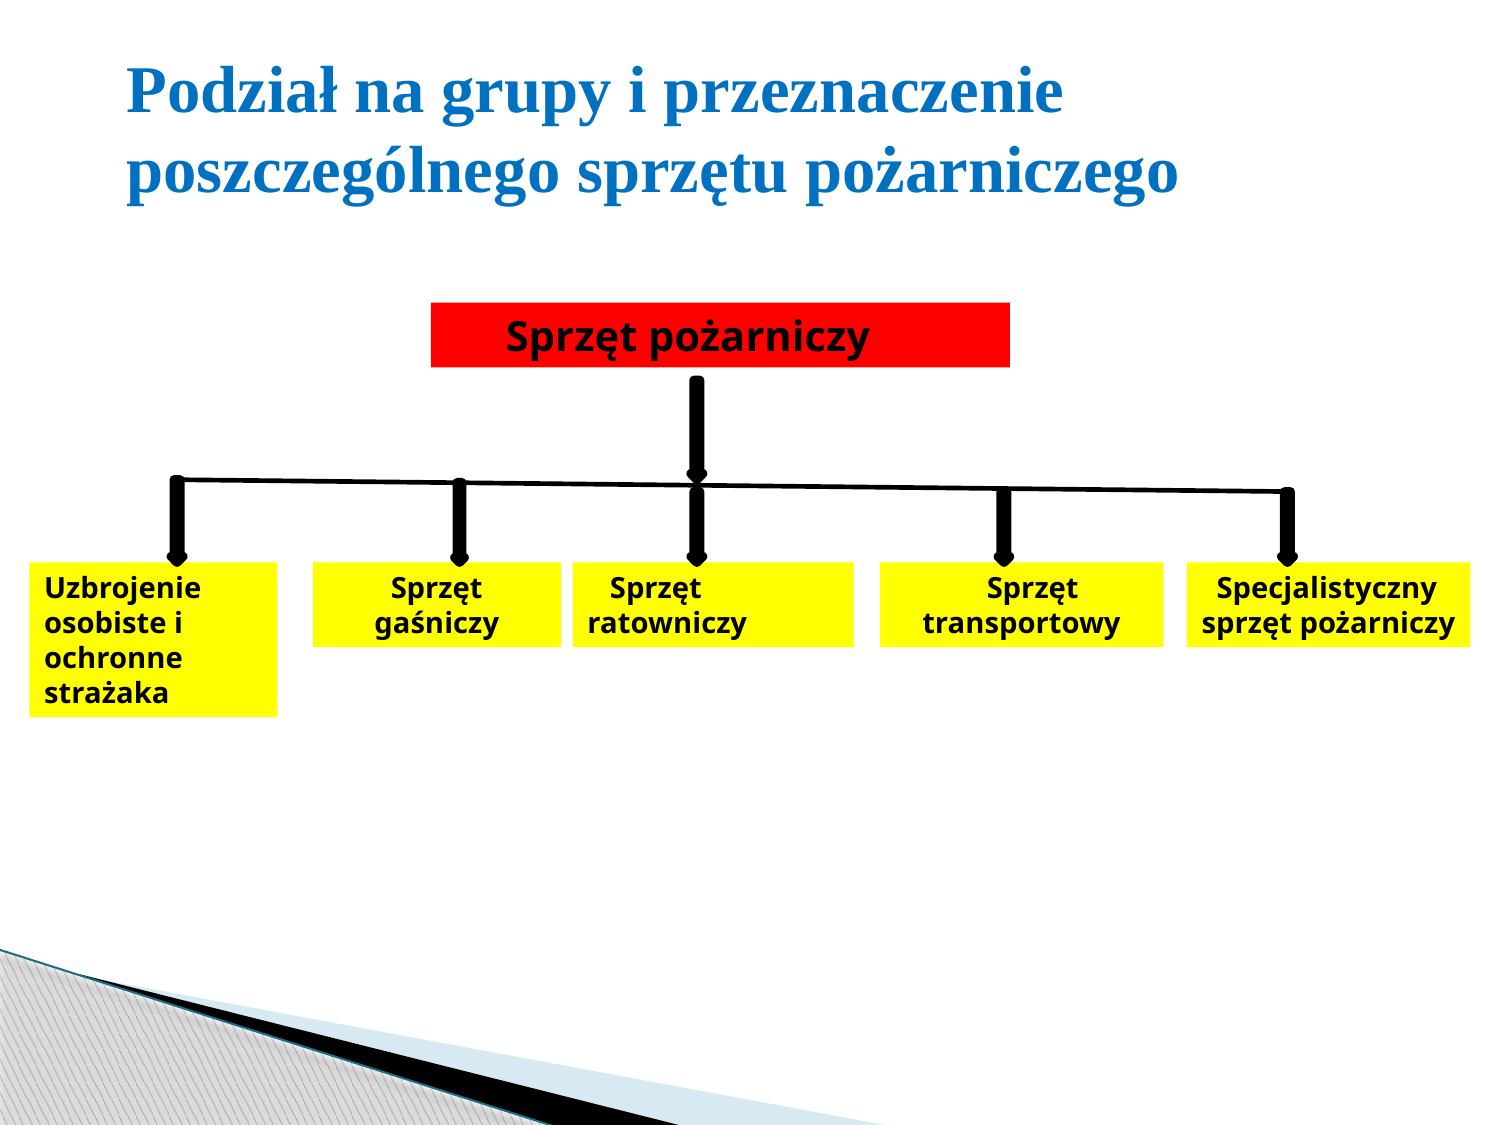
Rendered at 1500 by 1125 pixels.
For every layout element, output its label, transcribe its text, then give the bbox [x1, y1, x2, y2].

text_box [450, 504, 469, 567]
text_box [993, 504, 1015, 568]
text_box Specjalistyczny sprzęt pożarniczy [1186, 562, 1471, 648]
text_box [170, 479, 1294, 492]
text_box Sprzęt ratowniczy [572, 562, 854, 648]
text_box Sprzęt pożarniczy [430, 302, 1010, 368]
text_box Sprzęt gaśniczy [312, 562, 561, 648]
text_box [169, 475, 185, 480]
text_box [686, 375, 708, 479]
text_box [1277, 501, 1298, 568]
text_box Uzbrojenie osobiste i ochronne strażaka [29, 562, 278, 717]
text_box [166, 502, 188, 567]
text_box Podział na grupy i przeznaczenie poszczególnego sprzętu pożarniczego [111, 38, 1271, 214]
text_box [686, 504, 708, 568]
text_box Sprzęt transportowy [879, 562, 1164, 648]
